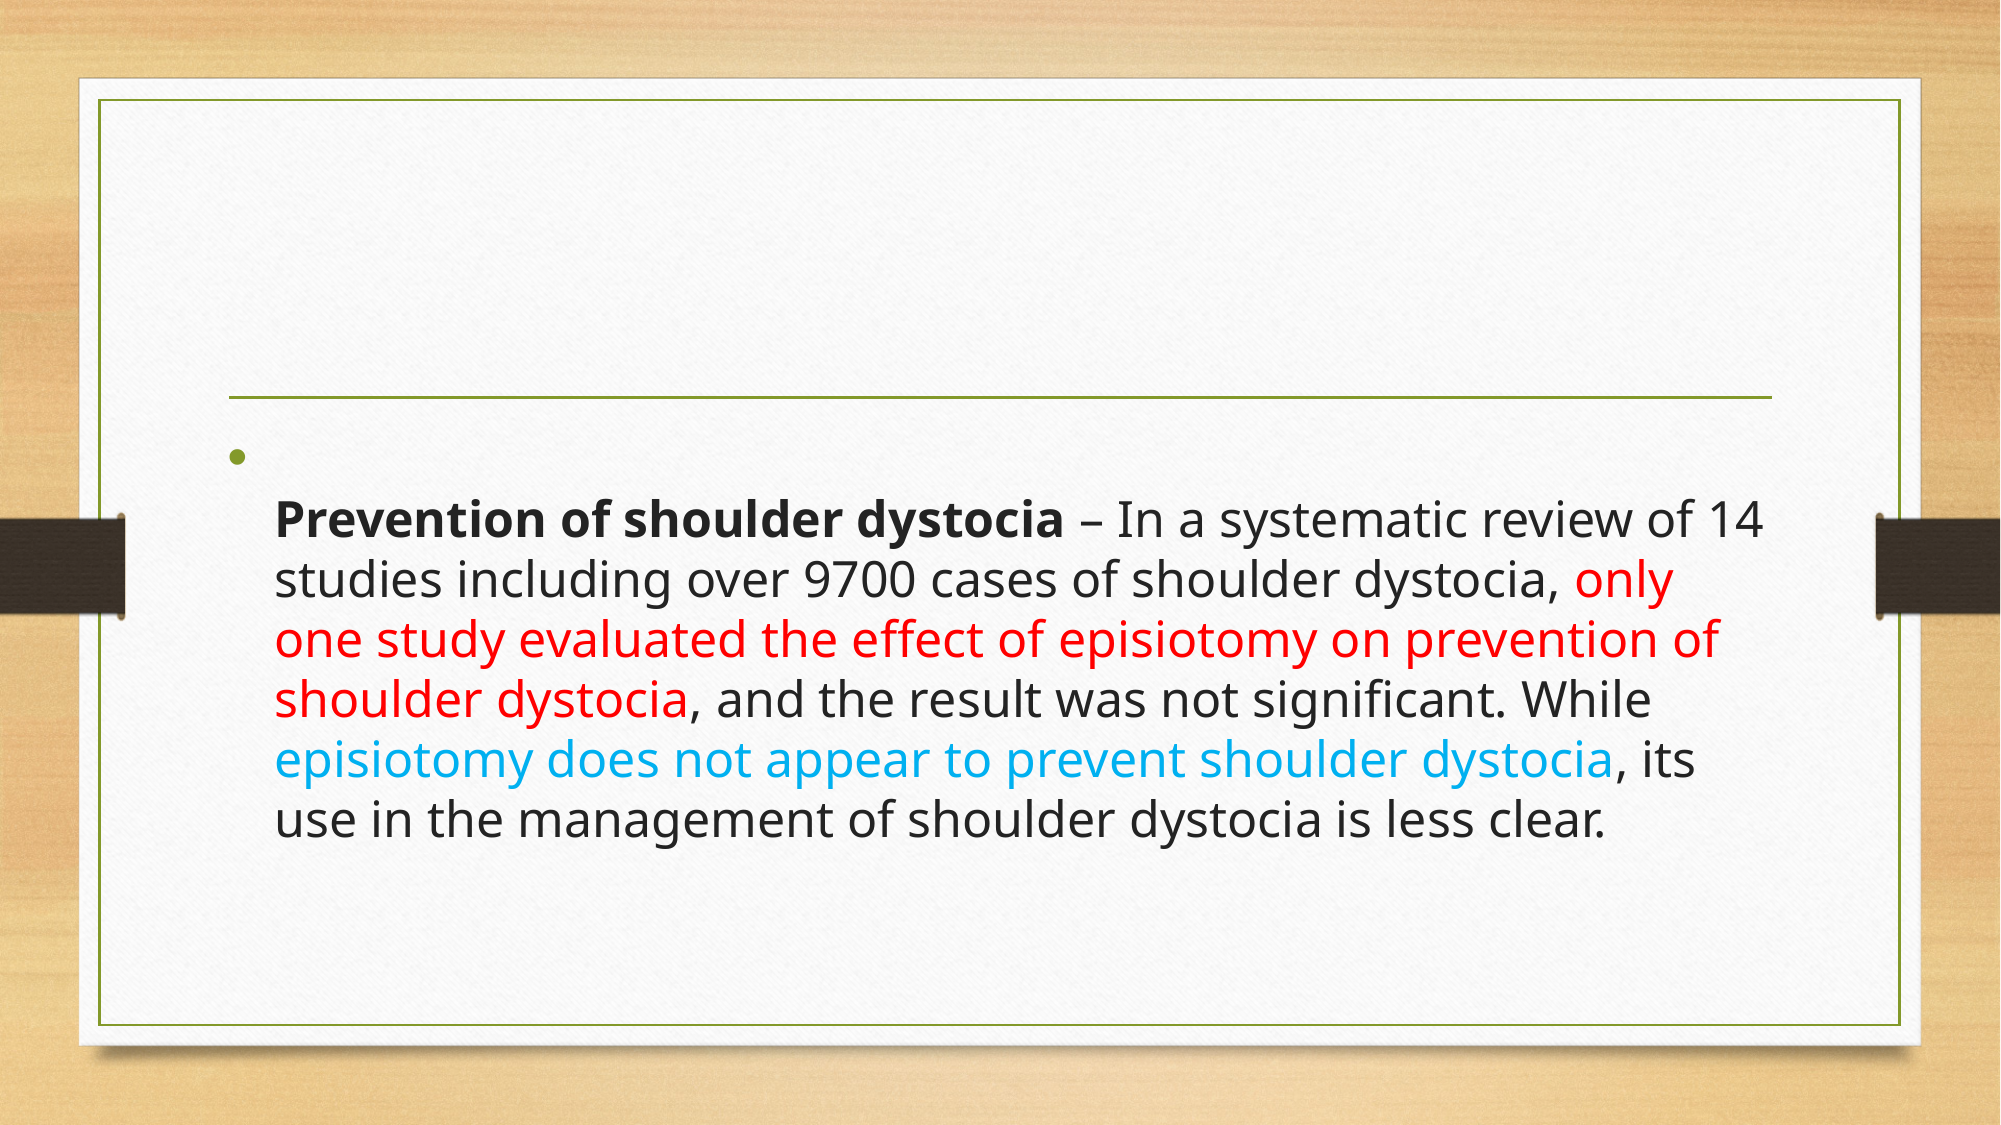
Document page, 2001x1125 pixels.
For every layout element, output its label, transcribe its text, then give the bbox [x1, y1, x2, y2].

list Prevention of shoulder dystocia – In a systematic review of 14 studies including over 9700 cases of shoulder dystocia, only one study evaluated the effect of episiotomy on prevention of shoulder dystocia, and the result was not significant. While episiotomy does not appear to prevent shoulder dystocia, its use in the management of shoulder dystocia is less clear. [212, 419, 1788, 964]
picture [0, 0, 2001, 1125]
